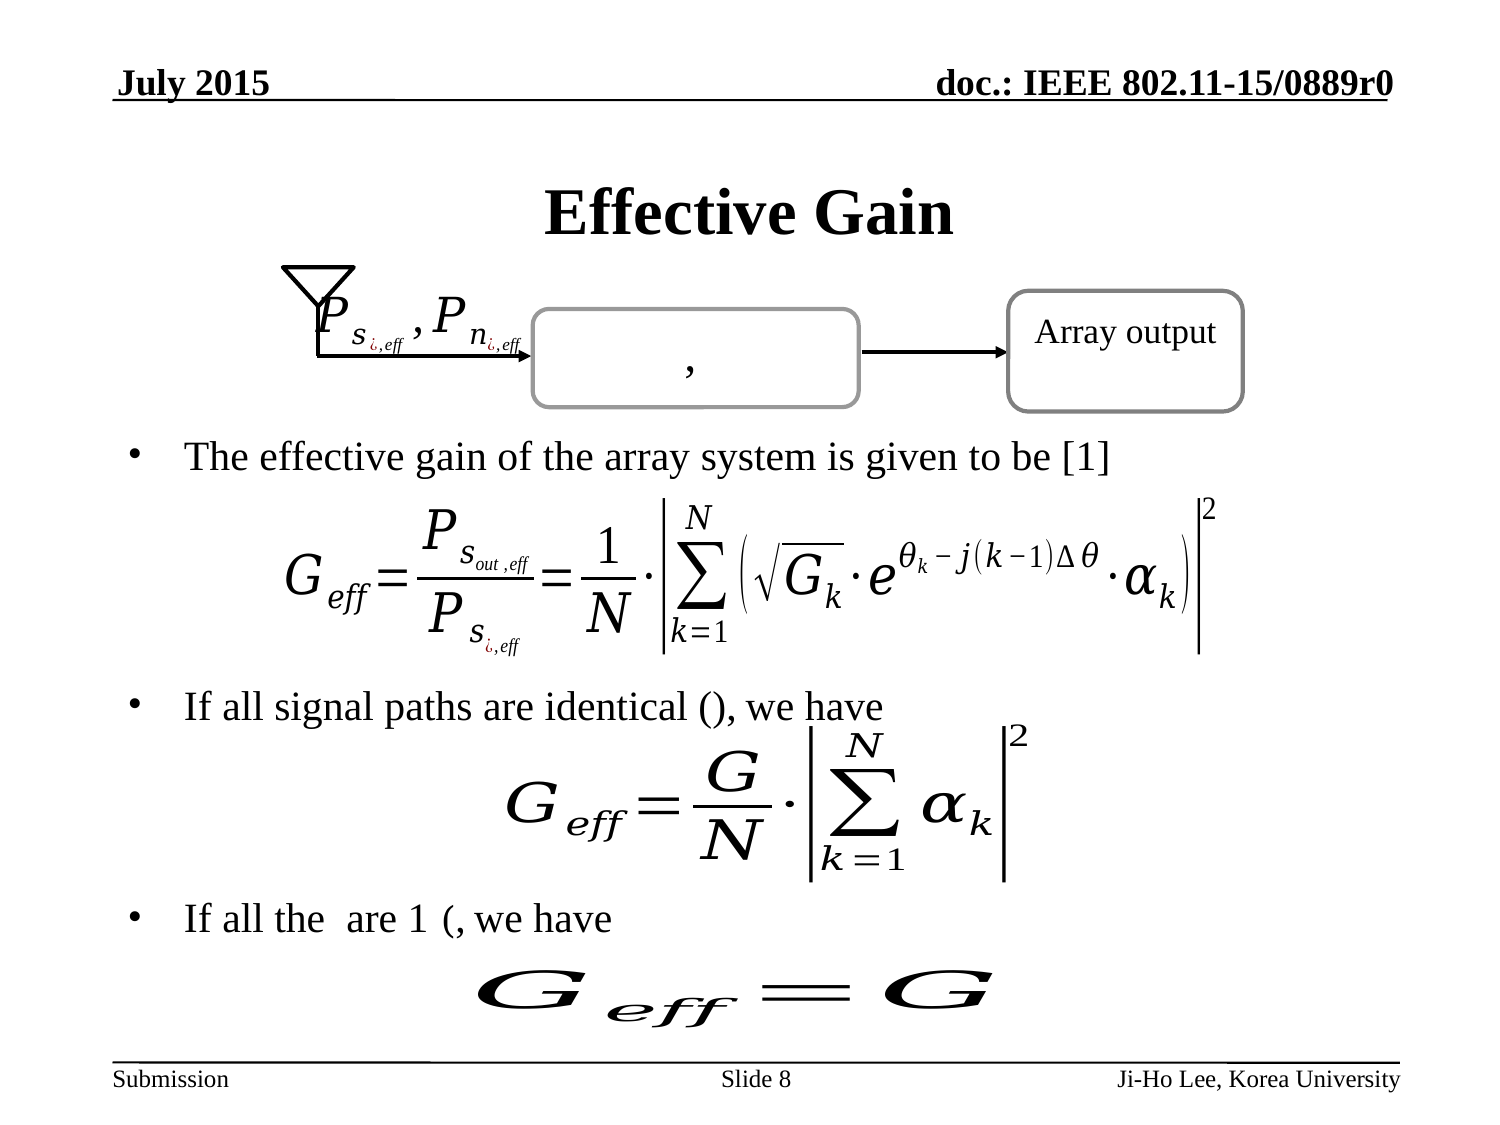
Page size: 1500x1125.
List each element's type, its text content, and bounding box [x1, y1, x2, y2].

title Effective Gain [112, 111, 1388, 303]
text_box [282, 266, 1253, 412]
footer Ji-Ho Lee, Korea University [1031, 1061, 1402, 1093]
slide_number Slide 8 [712, 1061, 800, 1123]
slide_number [116, 58, 507, 104]
